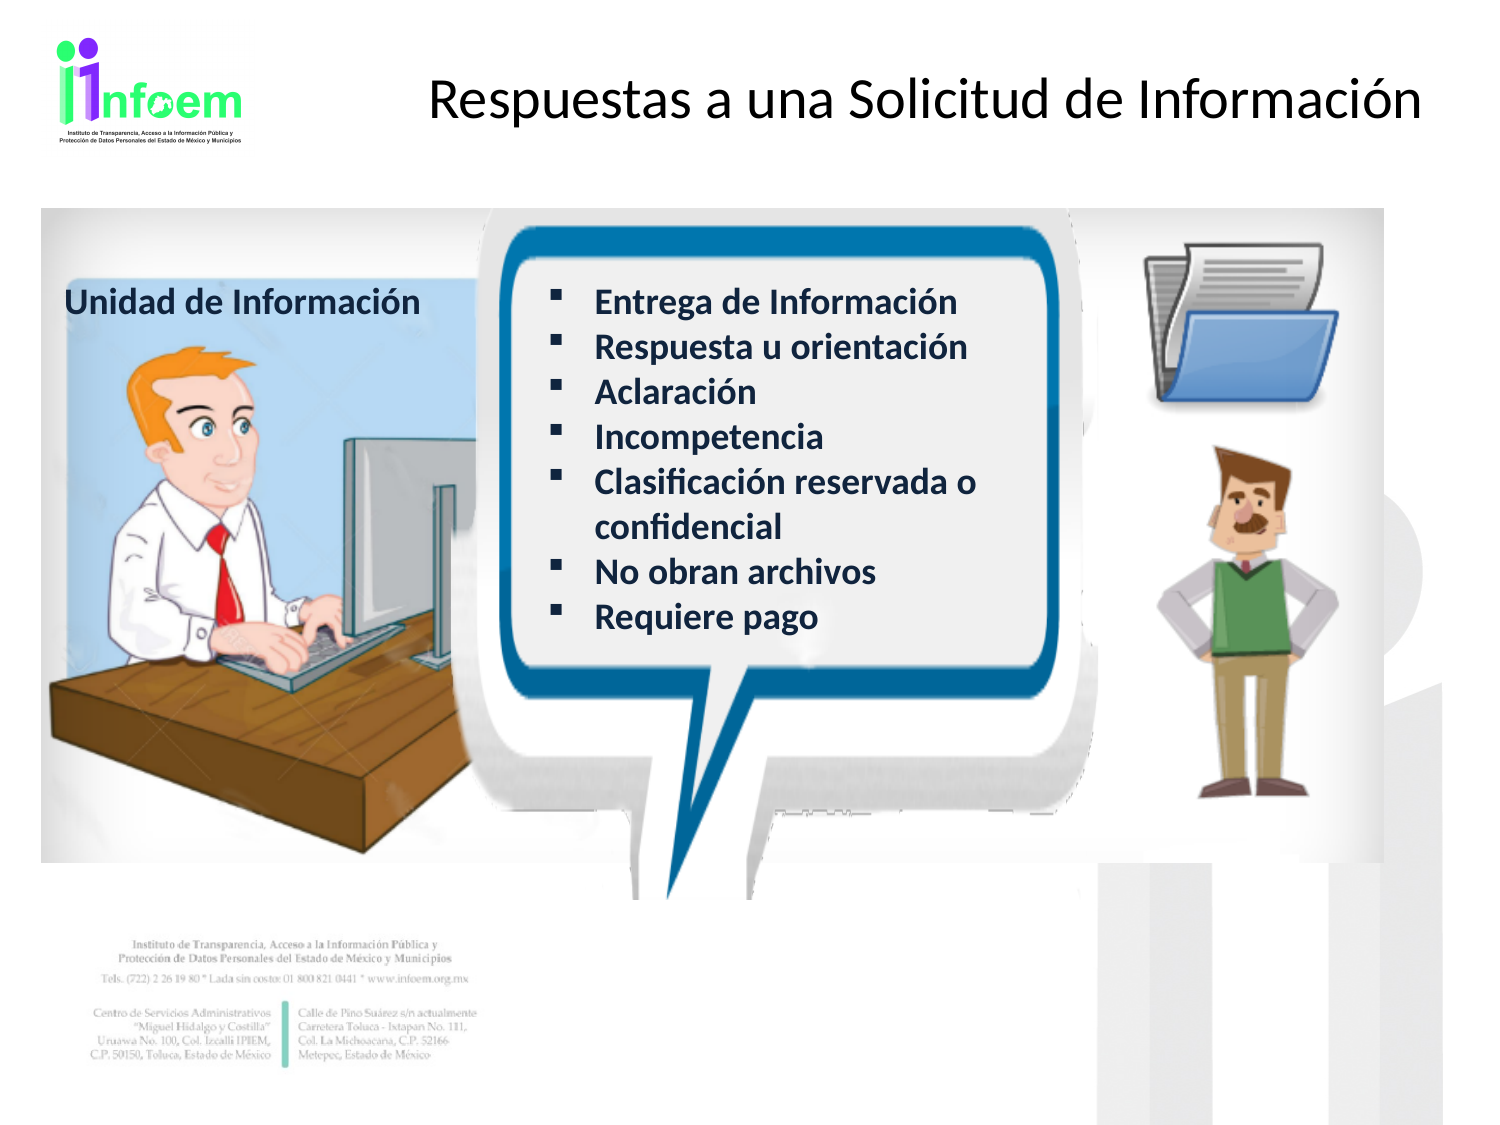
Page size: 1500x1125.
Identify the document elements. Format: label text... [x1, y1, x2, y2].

text_box Respuestas a una Solicitud de Información [413, 53, 1439, 138]
picture [41, 19, 255, 157]
picture [40, 35, 1500, 1125]
picture [29, 909, 550, 1103]
